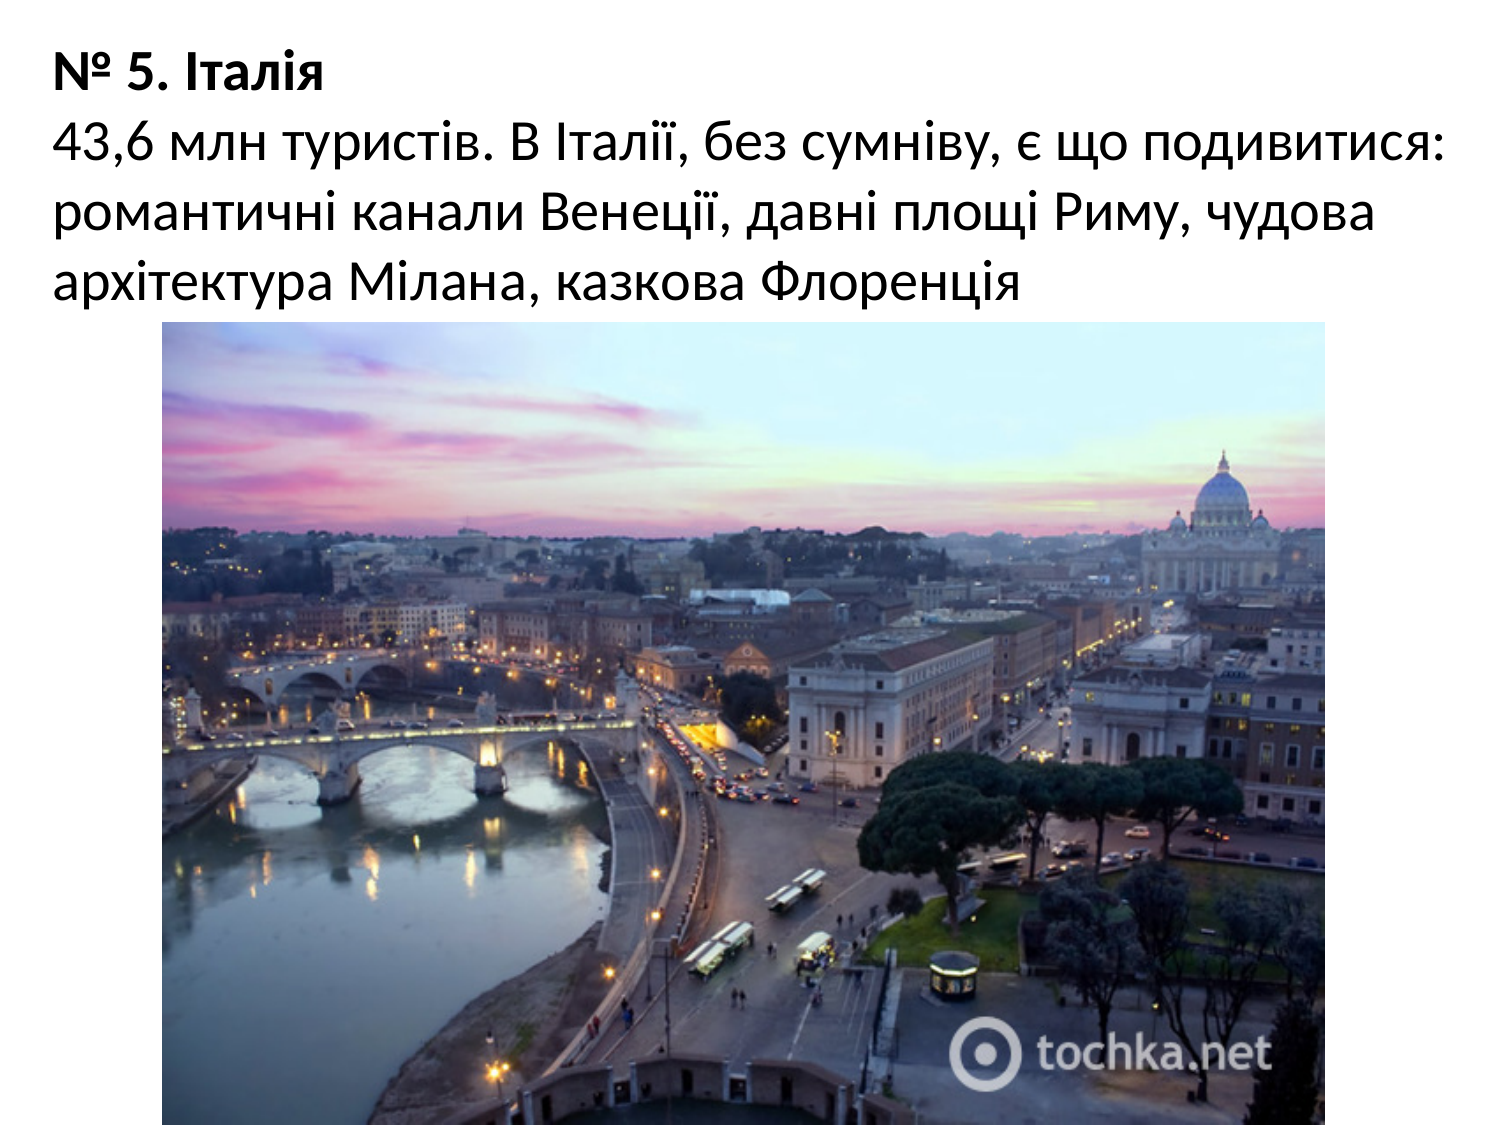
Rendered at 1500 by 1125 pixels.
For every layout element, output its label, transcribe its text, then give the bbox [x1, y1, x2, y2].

picture [162, 322, 1326, 1125]
text_box № 5. Італія 43,6 млн туристів. В Італії, без сумніву, є що подивитися: романтичні канали Венеції, давні площі Риму, чудова архітектура Мілана, казкова Флоренція [37, 24, 1500, 320]
